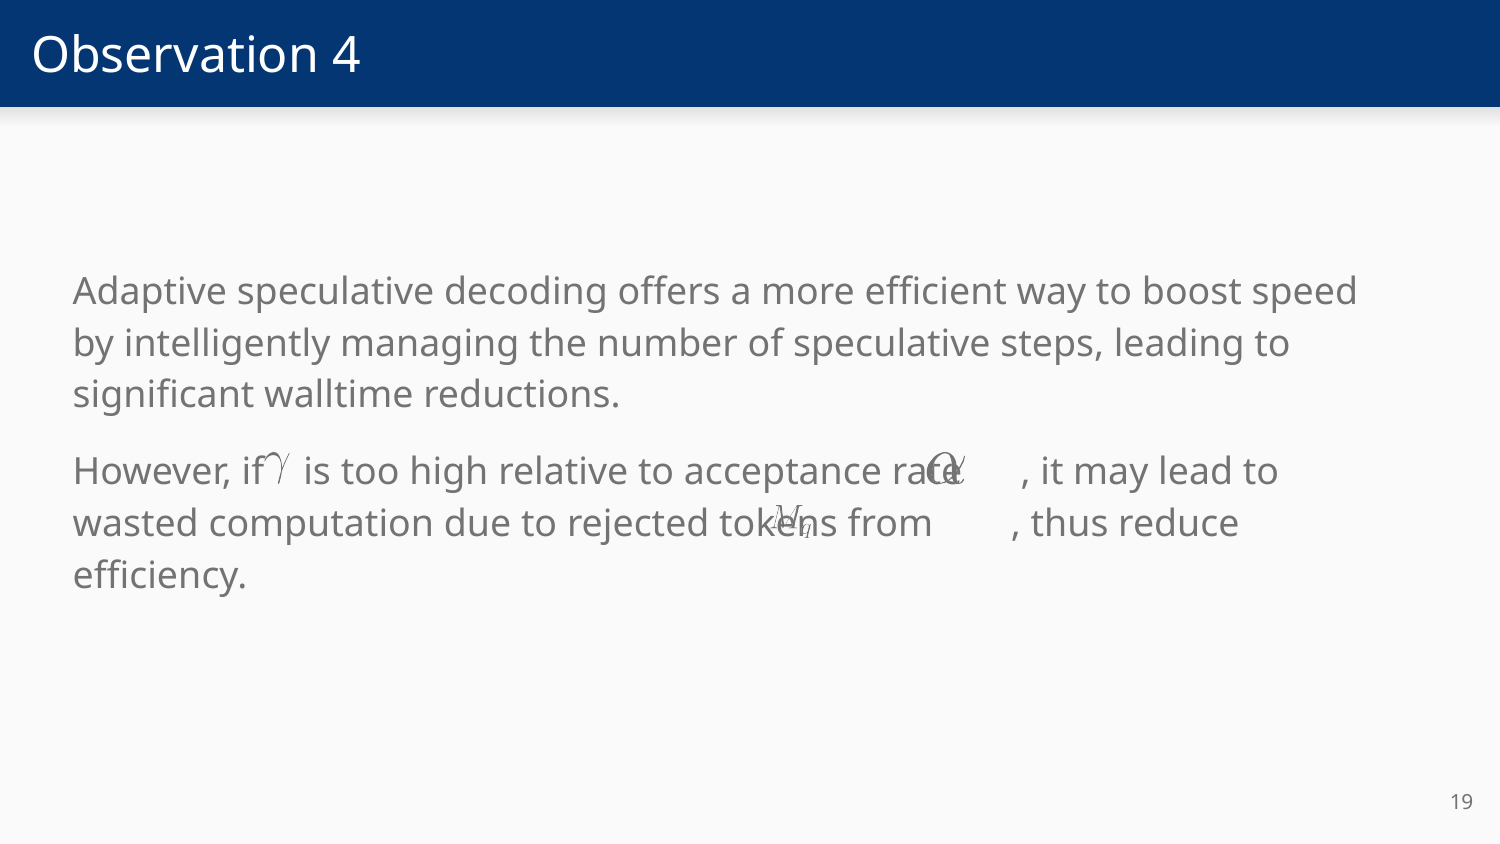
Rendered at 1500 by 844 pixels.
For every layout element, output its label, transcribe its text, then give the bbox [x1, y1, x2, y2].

slide_number ‹#› [1398, 770, 1489, 835]
text_box Adaptive speculative decoding offers a more efficient way to boost speed by intelligently managing the number of speculative steps, leading to significant walltime reductions. However, if is too high relative to acceptance rate , it may lead to wasted computation due to rejected tokens from , thus reduce efficiency. [57, 175, 1381, 716]
picture [925, 451, 966, 484]
title Observation 4 [16, 2, 1464, 102]
picture [770, 505, 811, 538]
picture [264, 451, 290, 484]
